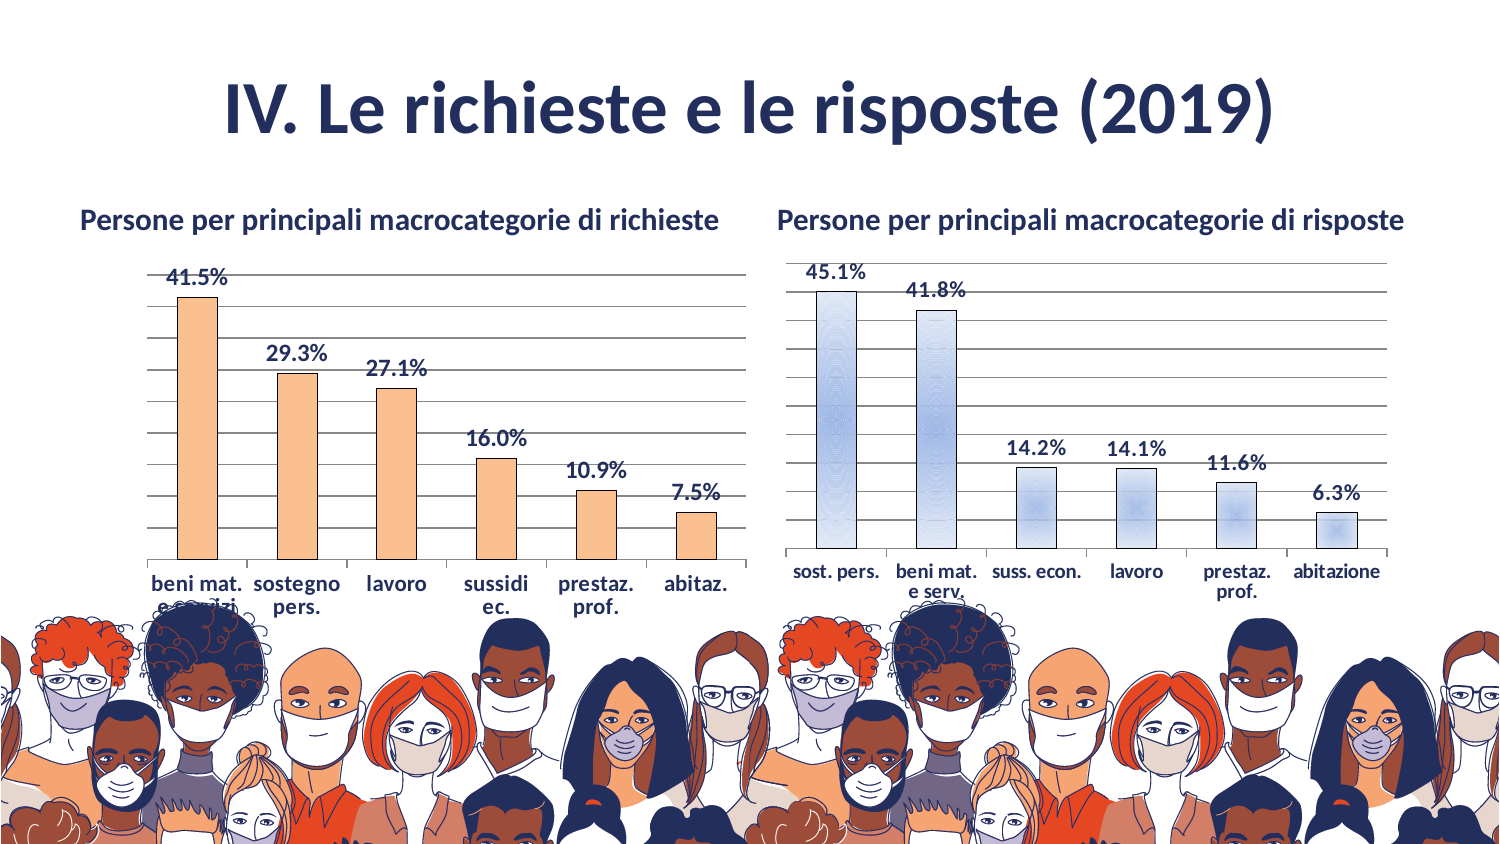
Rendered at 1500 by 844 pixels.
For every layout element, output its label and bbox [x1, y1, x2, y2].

chart [761, 256, 1426, 772]
picture [1, 0, 1499, 844]
chart [111, 256, 751, 623]
